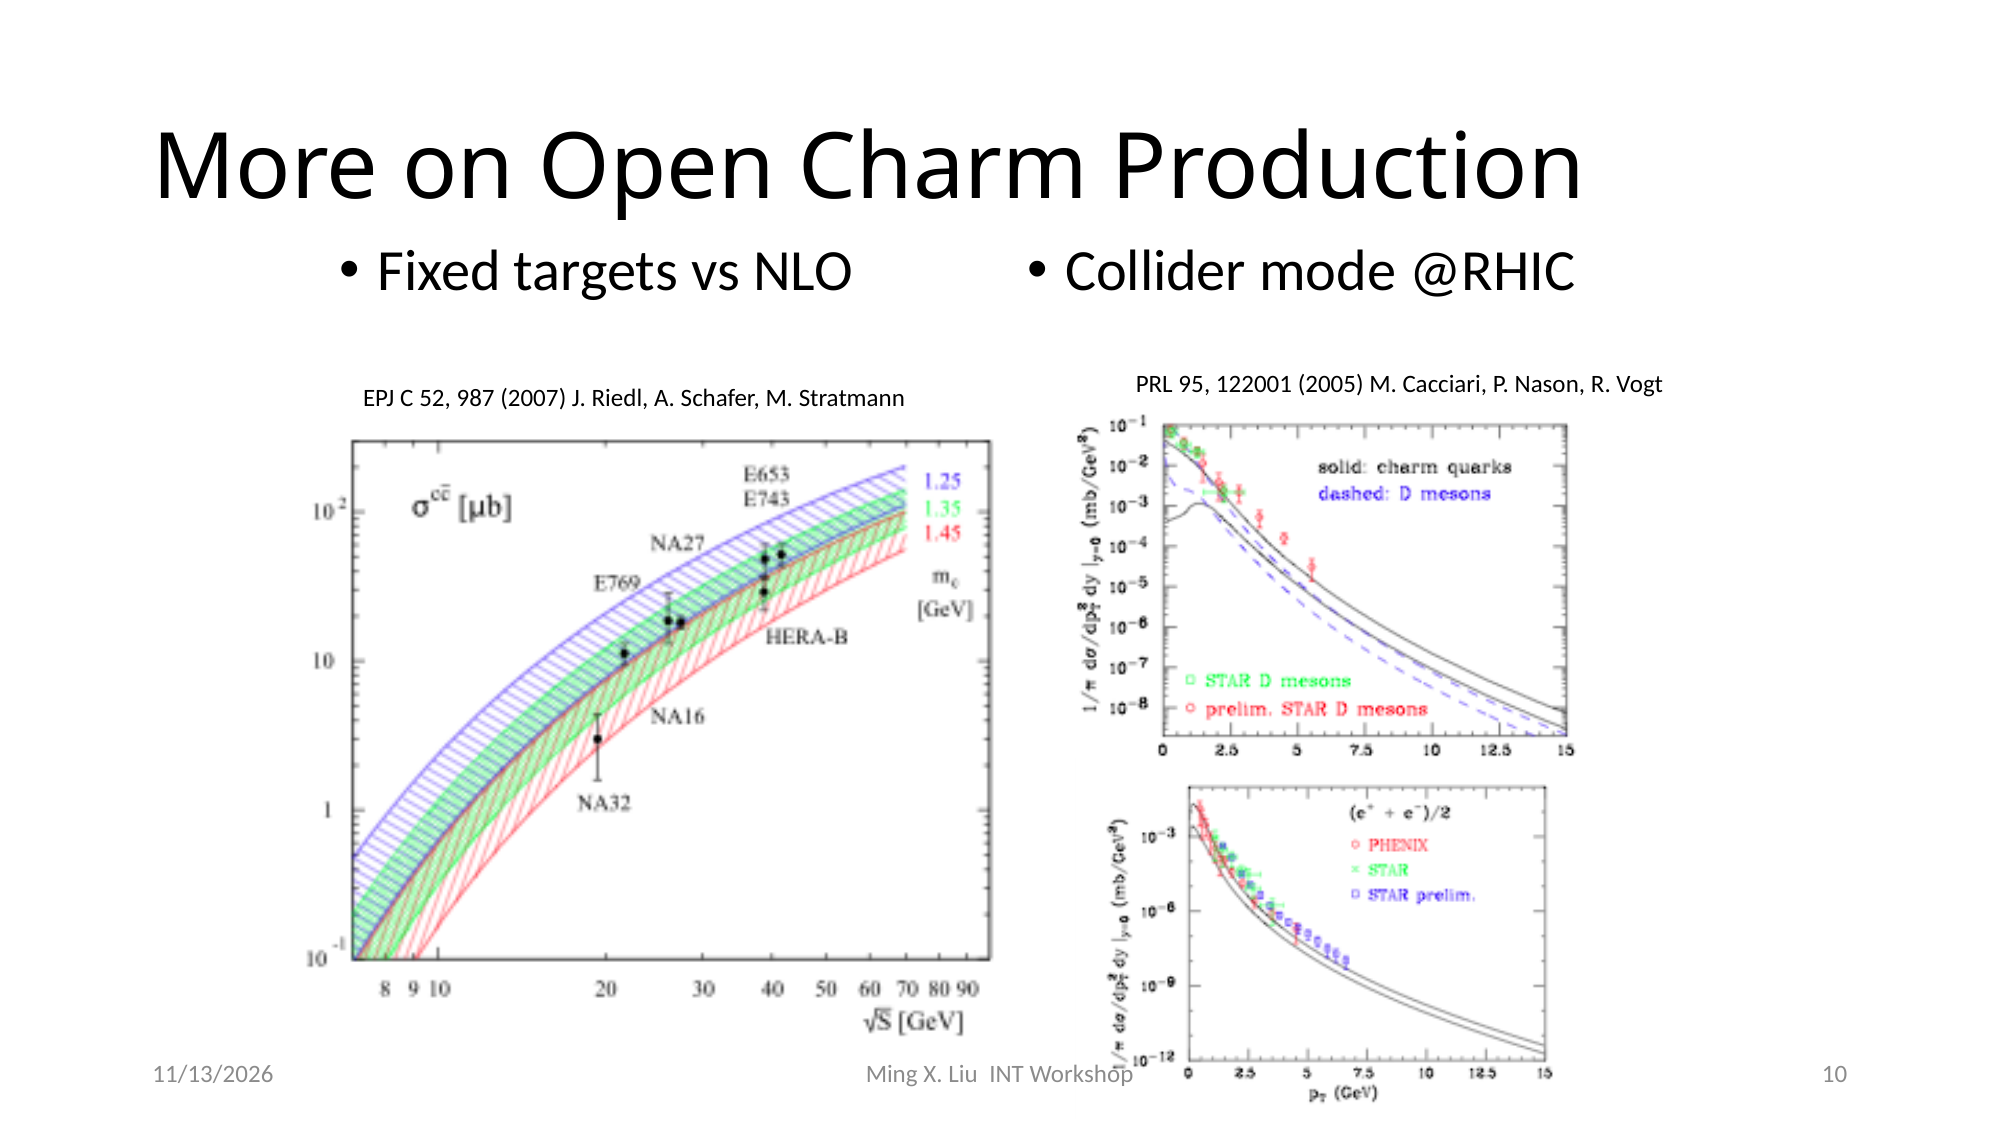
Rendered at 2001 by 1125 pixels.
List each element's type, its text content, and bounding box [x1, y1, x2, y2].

slide_number 10 [1584, 1042, 1863, 1103]
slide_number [137, 1042, 588, 1103]
picture [1055, 405, 1595, 1120]
footer Ming X. Liu INT Workshop [662, 1042, 1074, 1103]
picture [274, 405, 1013, 1053]
list Fixed targets vs NLO [324, 232, 988, 405]
text_box EPJ C 52, 987 (2007) J. Riedl, A. Schafer, M. Stratmann [348, 373, 922, 405]
text_box PRL 95, 122001 (2005) M. Cacciari, P. Nason, R. Vogt [1120, 360, 1679, 406]
title More on Open Charm Production [137, 59, 1863, 278]
list Collider mode @RHIC [1012, 232, 1675, 975]
